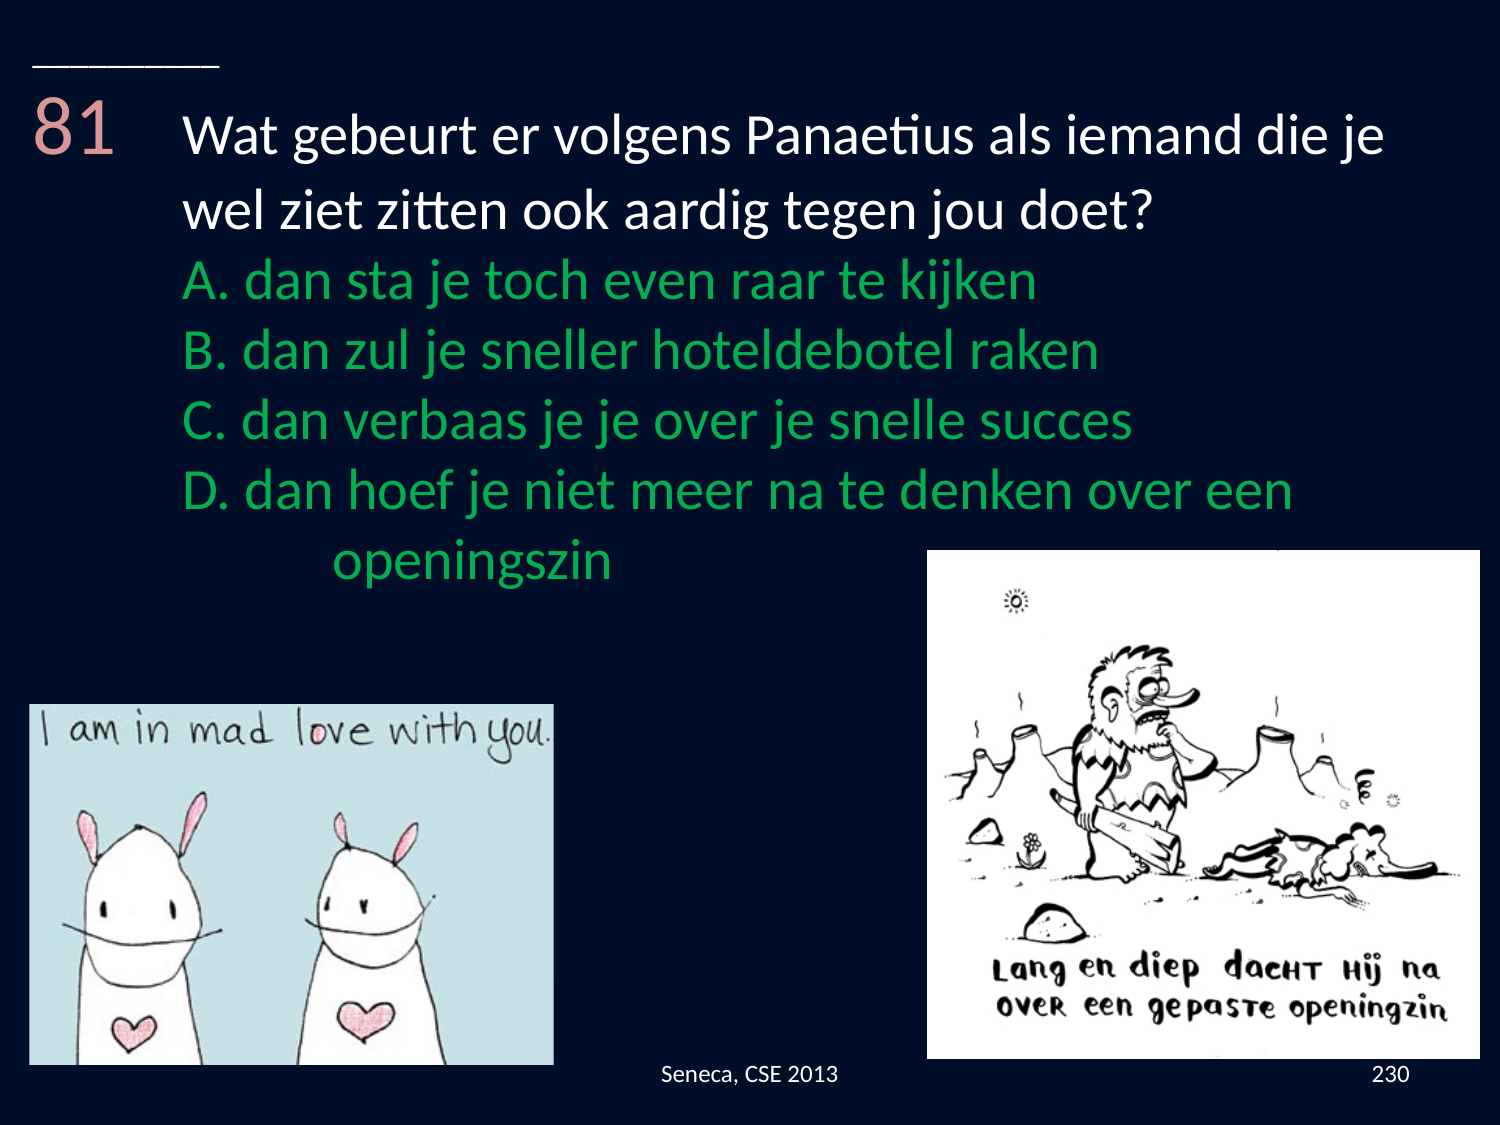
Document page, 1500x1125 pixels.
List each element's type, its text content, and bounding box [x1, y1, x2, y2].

slide_number 230 [1074, 1066, 1425, 1103]
text_box __________ 81 Wat gebeurt er volgens Panaetius als iemand die je wel ziet zitten ook aardig tegen jou doet? A. dan sta je toch even raar te kijken B. dan zul je sneller hoteldebotel raken C. dan verbaas je je over je snelle succes D. dan hoef je niet meer na te denken over een openingszin [17, 19, 1471, 599]
footer Seneca, CSE 2013 [512, 1042, 988, 1103]
picture [29, 703, 554, 1065]
picture [926, 550, 1480, 1059]
